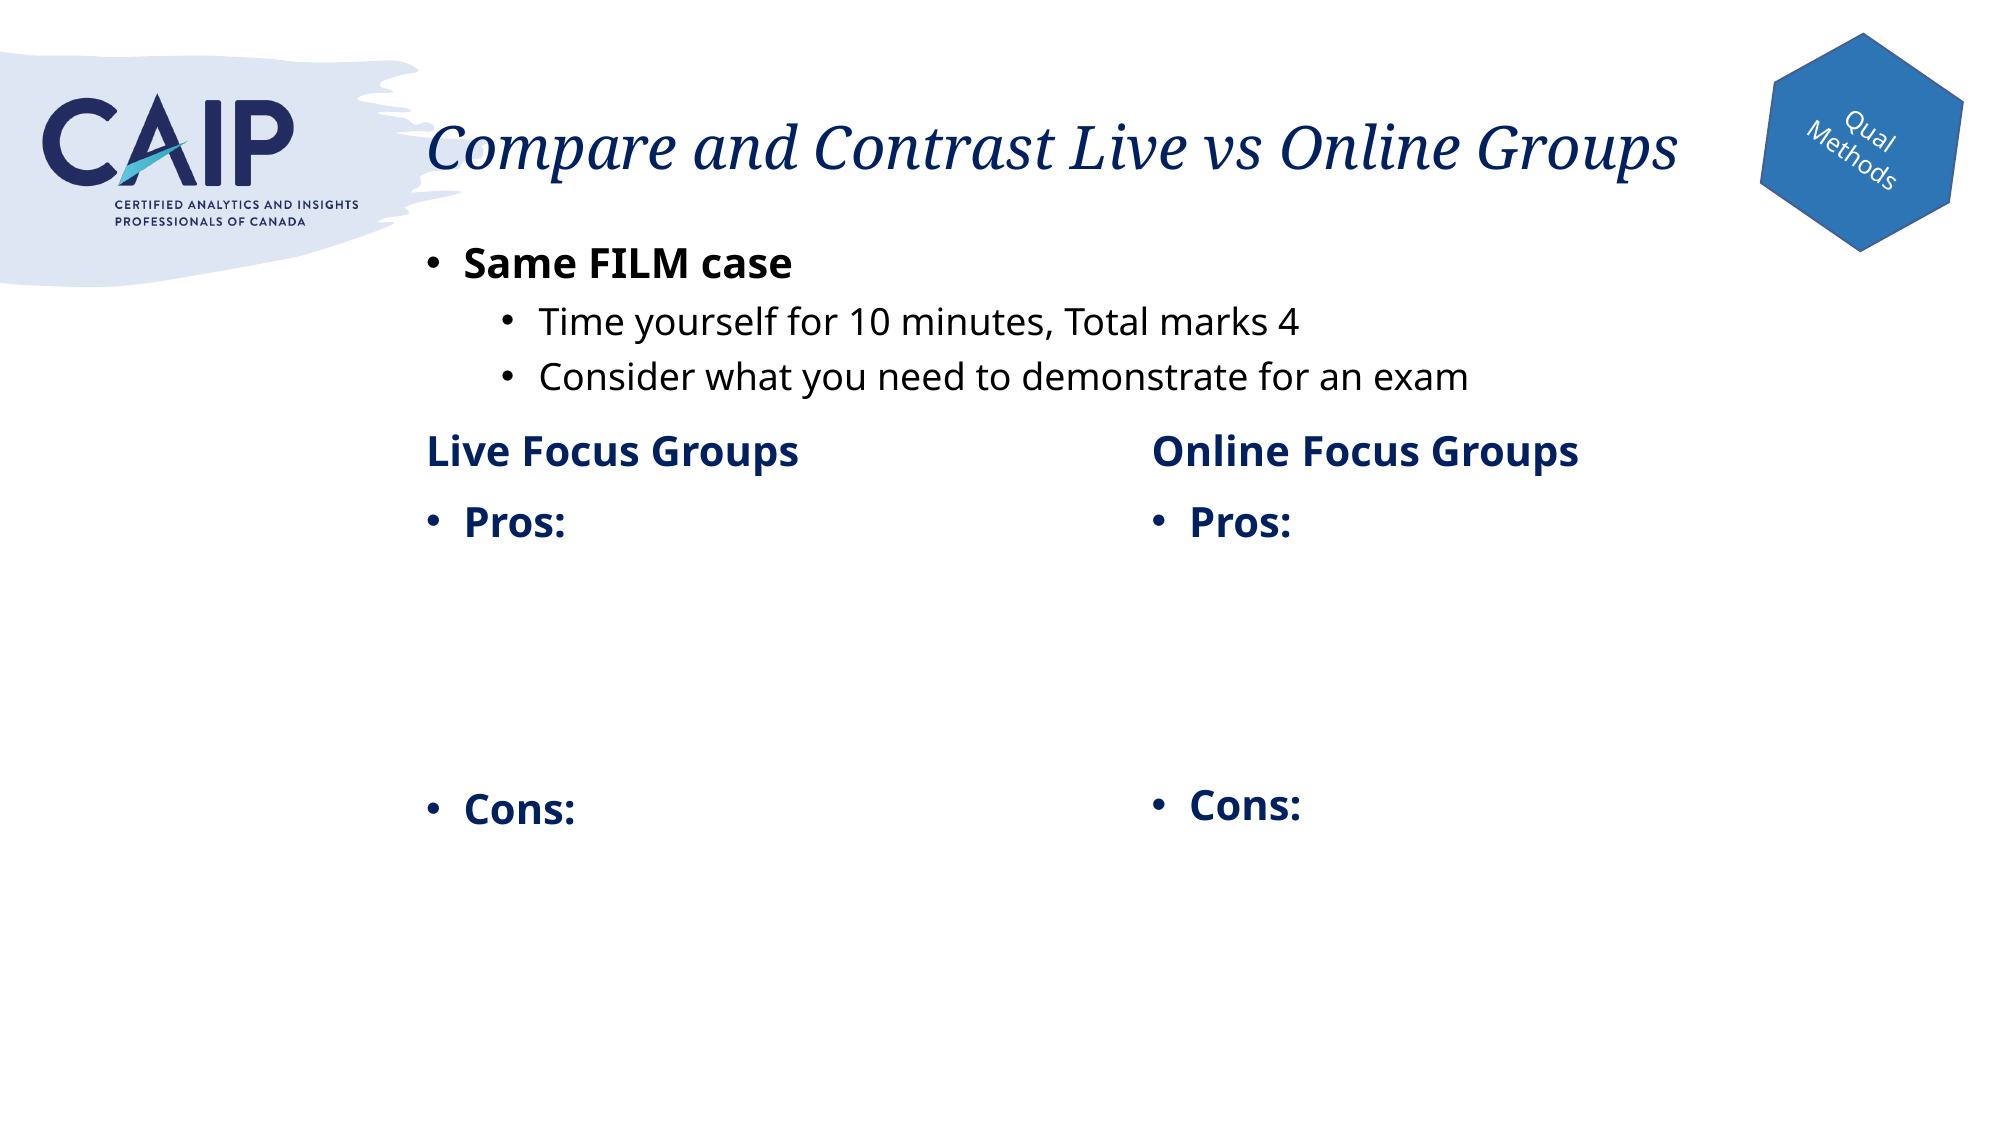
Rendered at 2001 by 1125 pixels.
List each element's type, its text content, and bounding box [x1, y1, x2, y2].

text_box Qual Methods [1759, 32, 1964, 253]
list Live Focus Groups Pros: Cons: [411, 417, 1115, 1125]
text_box Online Focus Groups Pros: Cons: [1136, 416, 1841, 1125]
text_box Same FILM case Time yourself for 10 minutes, Total marks 4 Consider what you need to demonstrate for an exam [411, 229, 1837, 417]
title Compare and Contrast Live vs Online Groups [411, 95, 1789, 205]
picture [0, 83, 395, 234]
